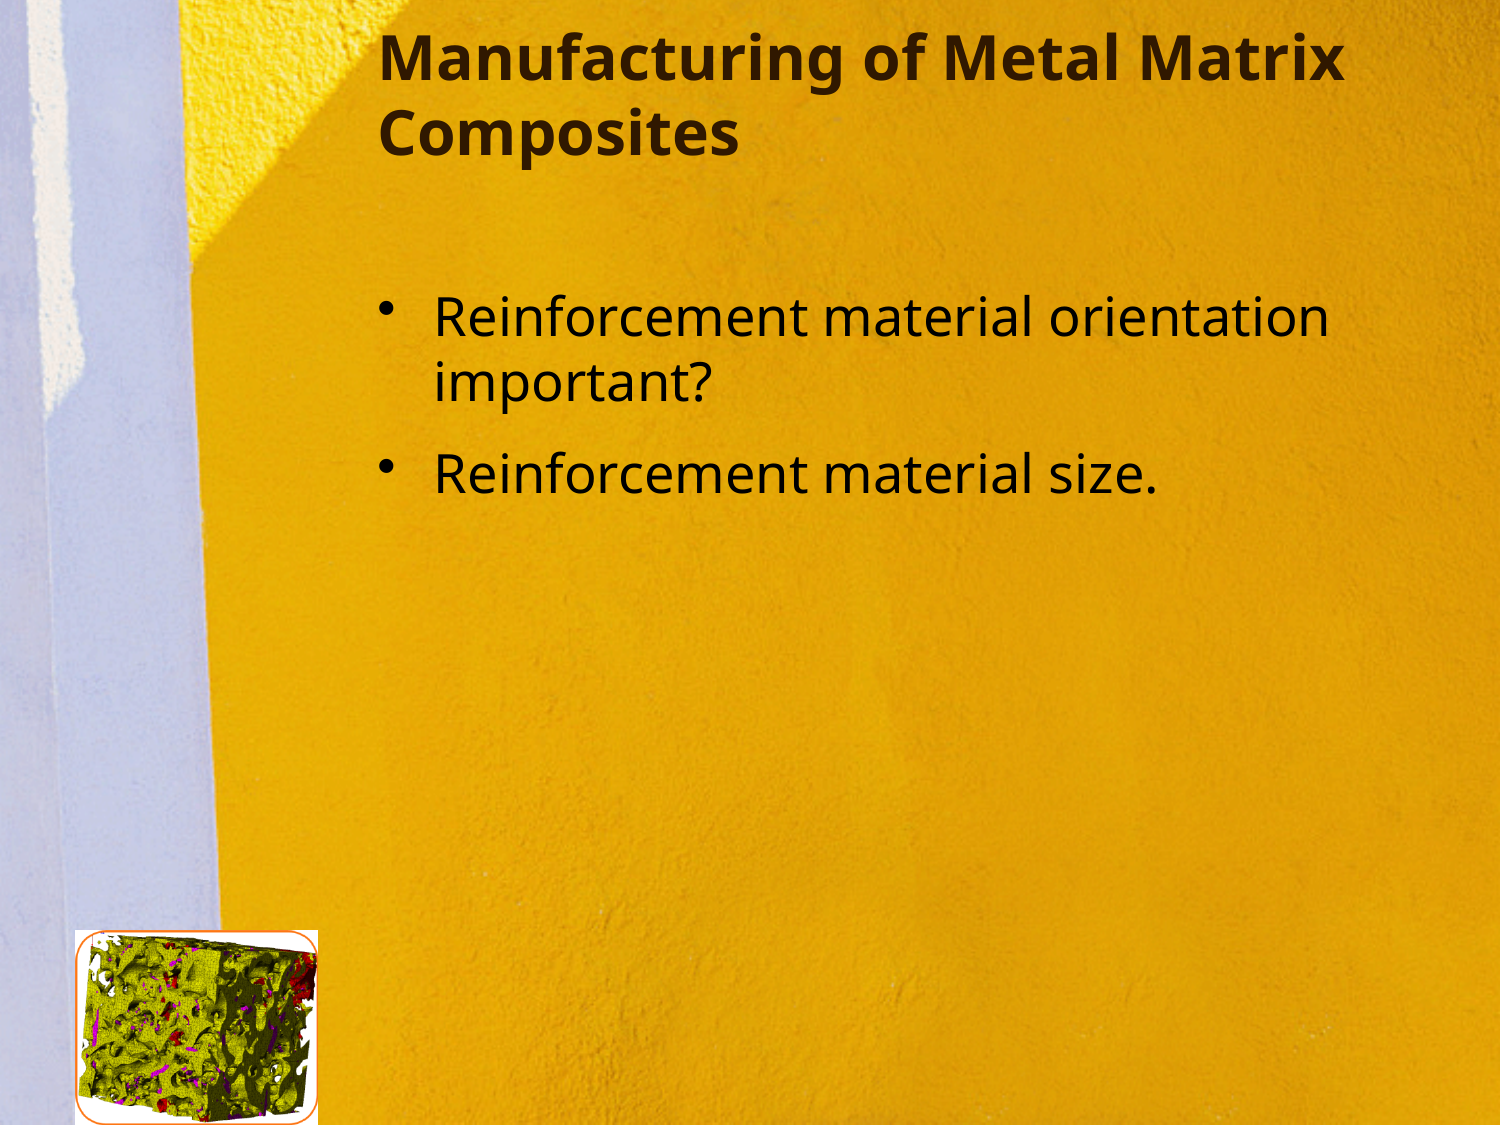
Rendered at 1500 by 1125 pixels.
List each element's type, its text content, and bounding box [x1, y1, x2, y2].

picture [0, 0, 1500, 1125]
title Manufacturing of Metal Matrix Composites [362, 87, 1438, 251]
list Reinforcement material orientation important? Reinforcement material size. [362, 274, 1438, 976]
